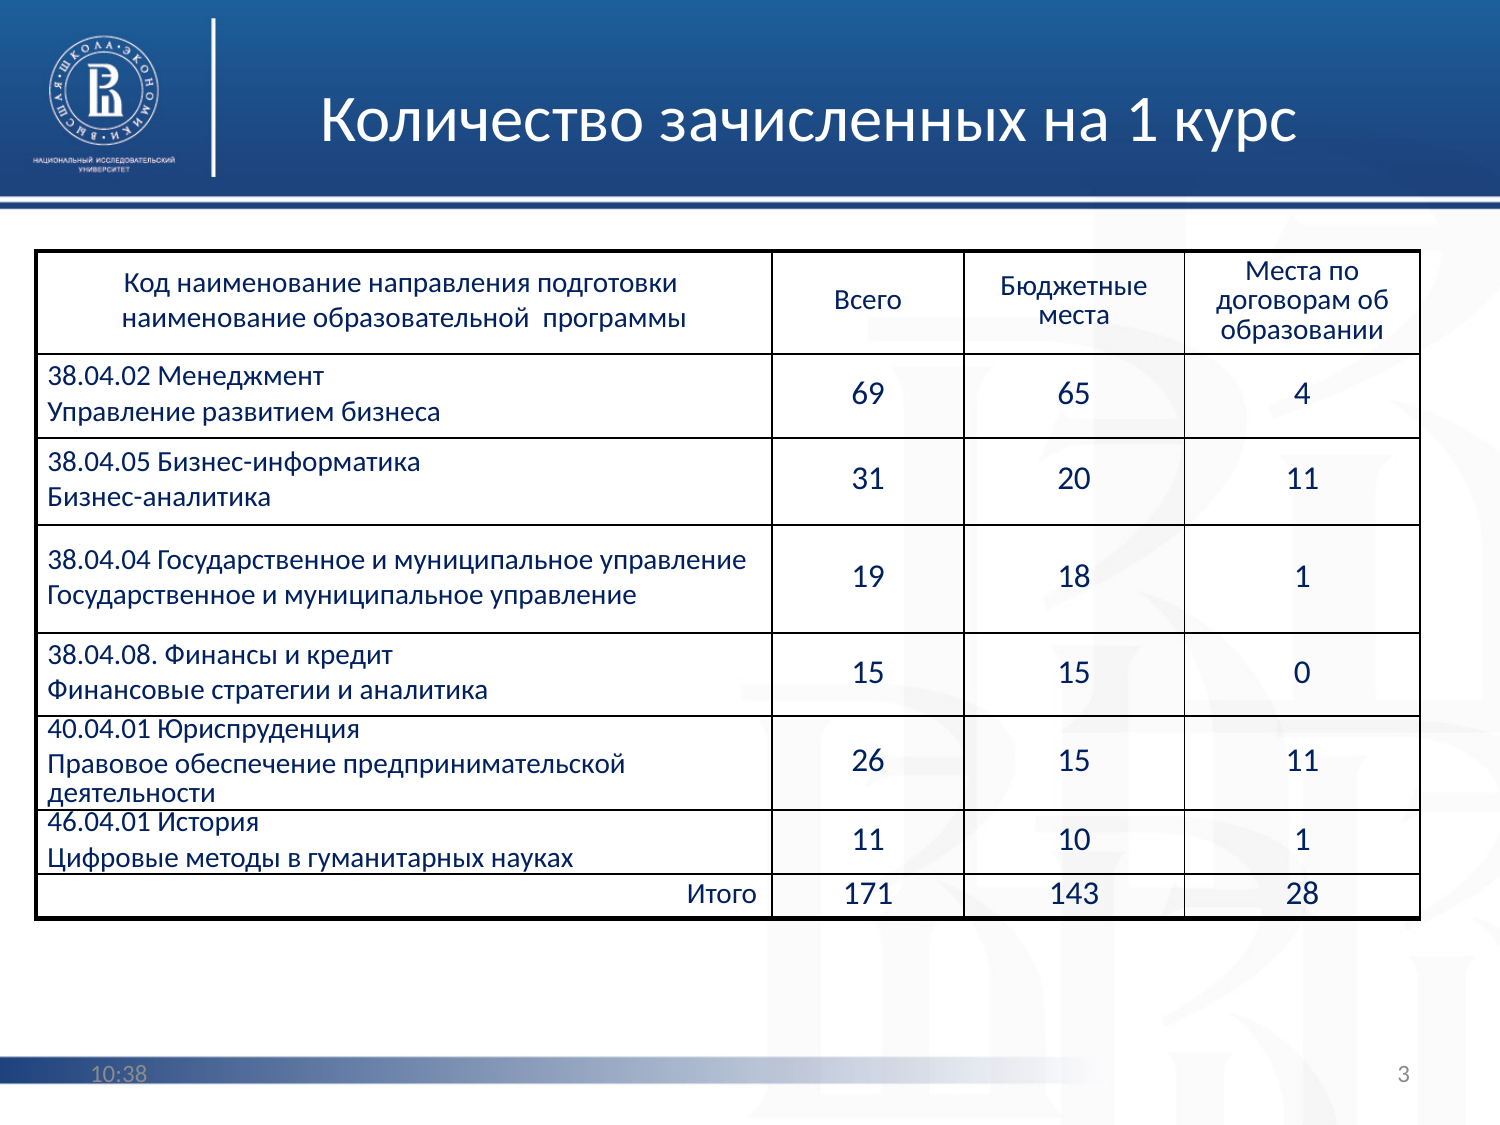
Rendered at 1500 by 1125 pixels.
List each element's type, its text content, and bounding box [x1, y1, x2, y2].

table_cell 26 [773, 717, 963, 809]
table_cell 40.04.01 Юриспруденция Правовое обеспечение предпринимательской деятельности [38, 717, 771, 809]
slide_number 3 [1074, 1042, 1425, 1103]
table_cell 15 [965, 717, 1184, 809]
table_cell 46.04.01 История Цифровые методы в гуманитарных науках [38, 811, 771, 873]
table_cell 4 [1185, 355, 1419, 437]
table_cell 69 [773, 355, 963, 437]
table_cell 10 [965, 811, 1184, 873]
table_cell 38.04.08. Финансы и кредит Финансовые стратегии и аналитика [38, 634, 771, 715]
table_cell 0 [1185, 634, 1419, 715]
title Количество зачисленных на 1 курс [194, 44, 1426, 185]
table_header Бюджетные места [965, 253, 1184, 353]
table_cell 19 [773, 526, 963, 632]
table_cell 38.04.04 Государственное и муниципальное управление Государственное и муниципальное управление [38, 526, 771, 632]
table_cell 38.04.05 Бизнес-информатика Бизнес-аналитика [38, 439, 771, 524]
table_header Код наименование направления подготовки наименование образовательной программы [38, 253, 771, 353]
table_cell 11 [1185, 717, 1419, 809]
table_cell 1 [1185, 526, 1419, 632]
table_cell 65 [965, 355, 1184, 437]
picture [0, 0, 1500, 1125]
table_cell 20 [965, 439, 1184, 524]
table_cell 11 [1185, 439, 1419, 524]
table_cell 171 [773, 875, 963, 916]
table_cell 1 [1185, 811, 1419, 873]
table_cell 38.04.02 Менеджмент Управление развитием бизнеса [38, 355, 771, 437]
table_cell 15 [773, 634, 963, 715]
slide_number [75, 1042, 425, 1103]
table_cell 28 [1185, 875, 1419, 916]
table_header Всего [773, 253, 963, 353]
table_cell Итого [38, 875, 771, 916]
table_cell 11 [773, 811, 963, 873]
table_cell 18 [965, 526, 1184, 632]
table_cell 15 [965, 634, 1184, 715]
table_header Места по договорам об образовании [1185, 253, 1419, 353]
table_cell 143 [965, 875, 1184, 916]
table_cell 31 [773, 439, 963, 524]
